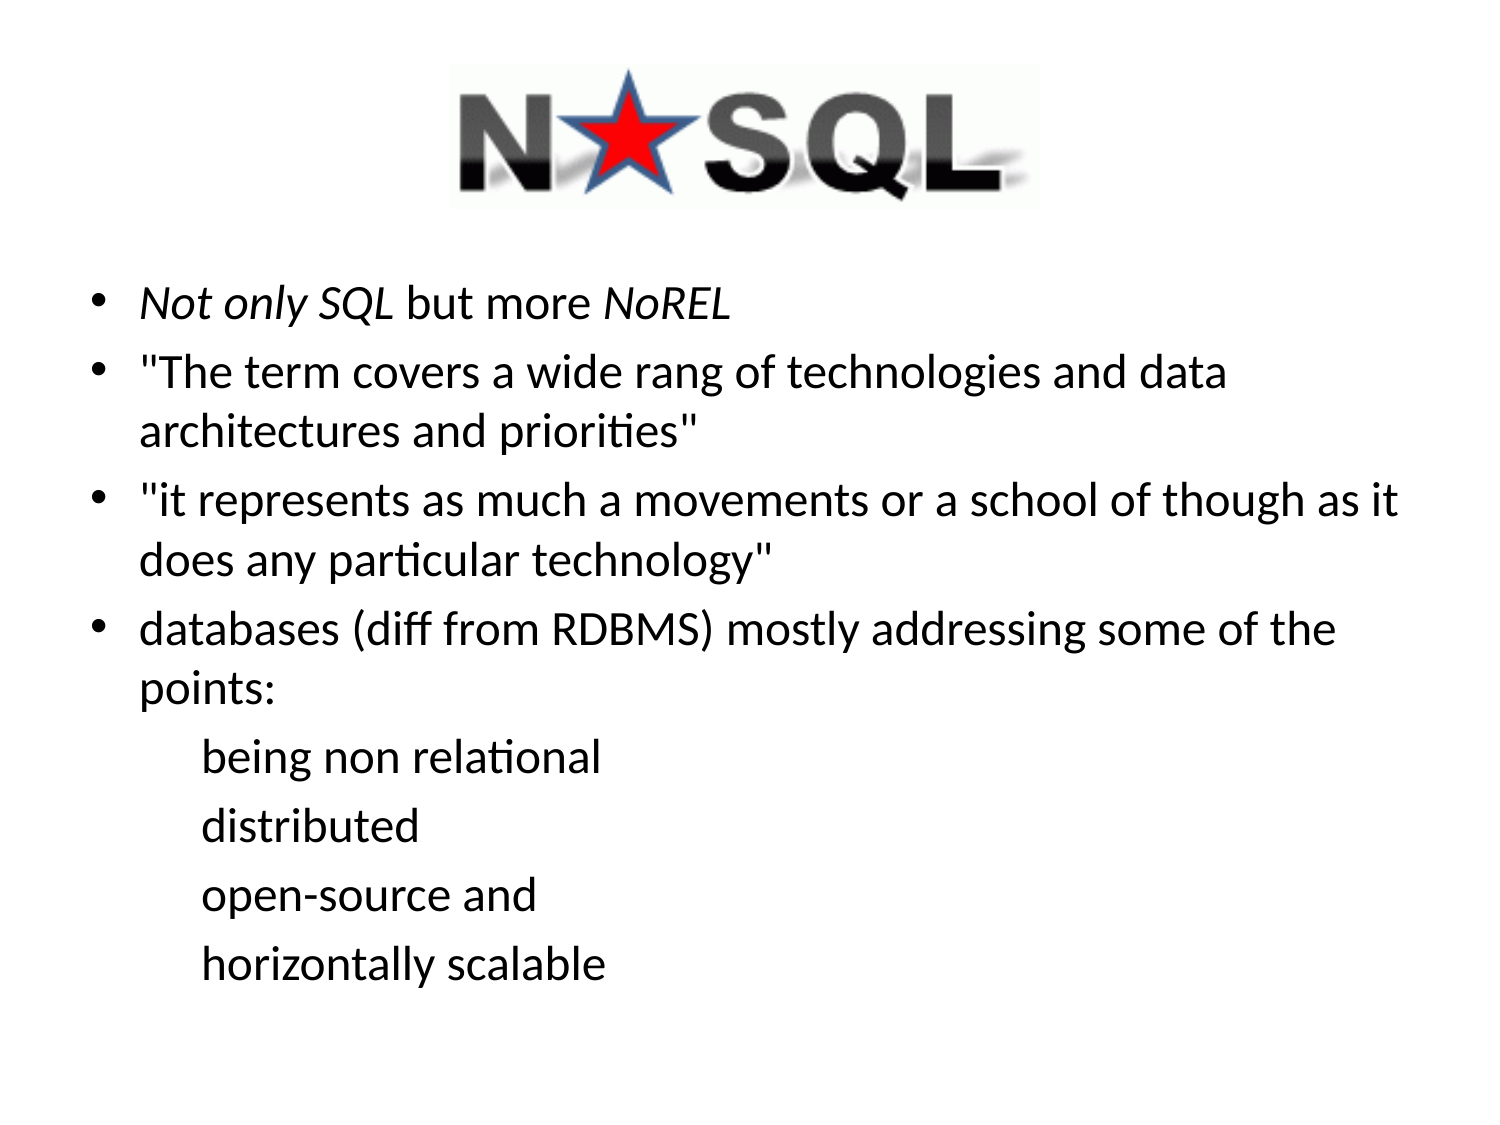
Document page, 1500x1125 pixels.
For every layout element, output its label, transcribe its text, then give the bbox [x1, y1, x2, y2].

picture [449, 64, 1041, 209]
list Not only SQL but more NoREL "The term covers a wide rang of technologies and data architectures and priorities" "it represents as much a movements or a school of though as it does any particular technology" databases (diff from RDBMS) mostly addressing some of the points: being non relational distributed open-source and horizontally scalable [75, 262, 1425, 1005]
